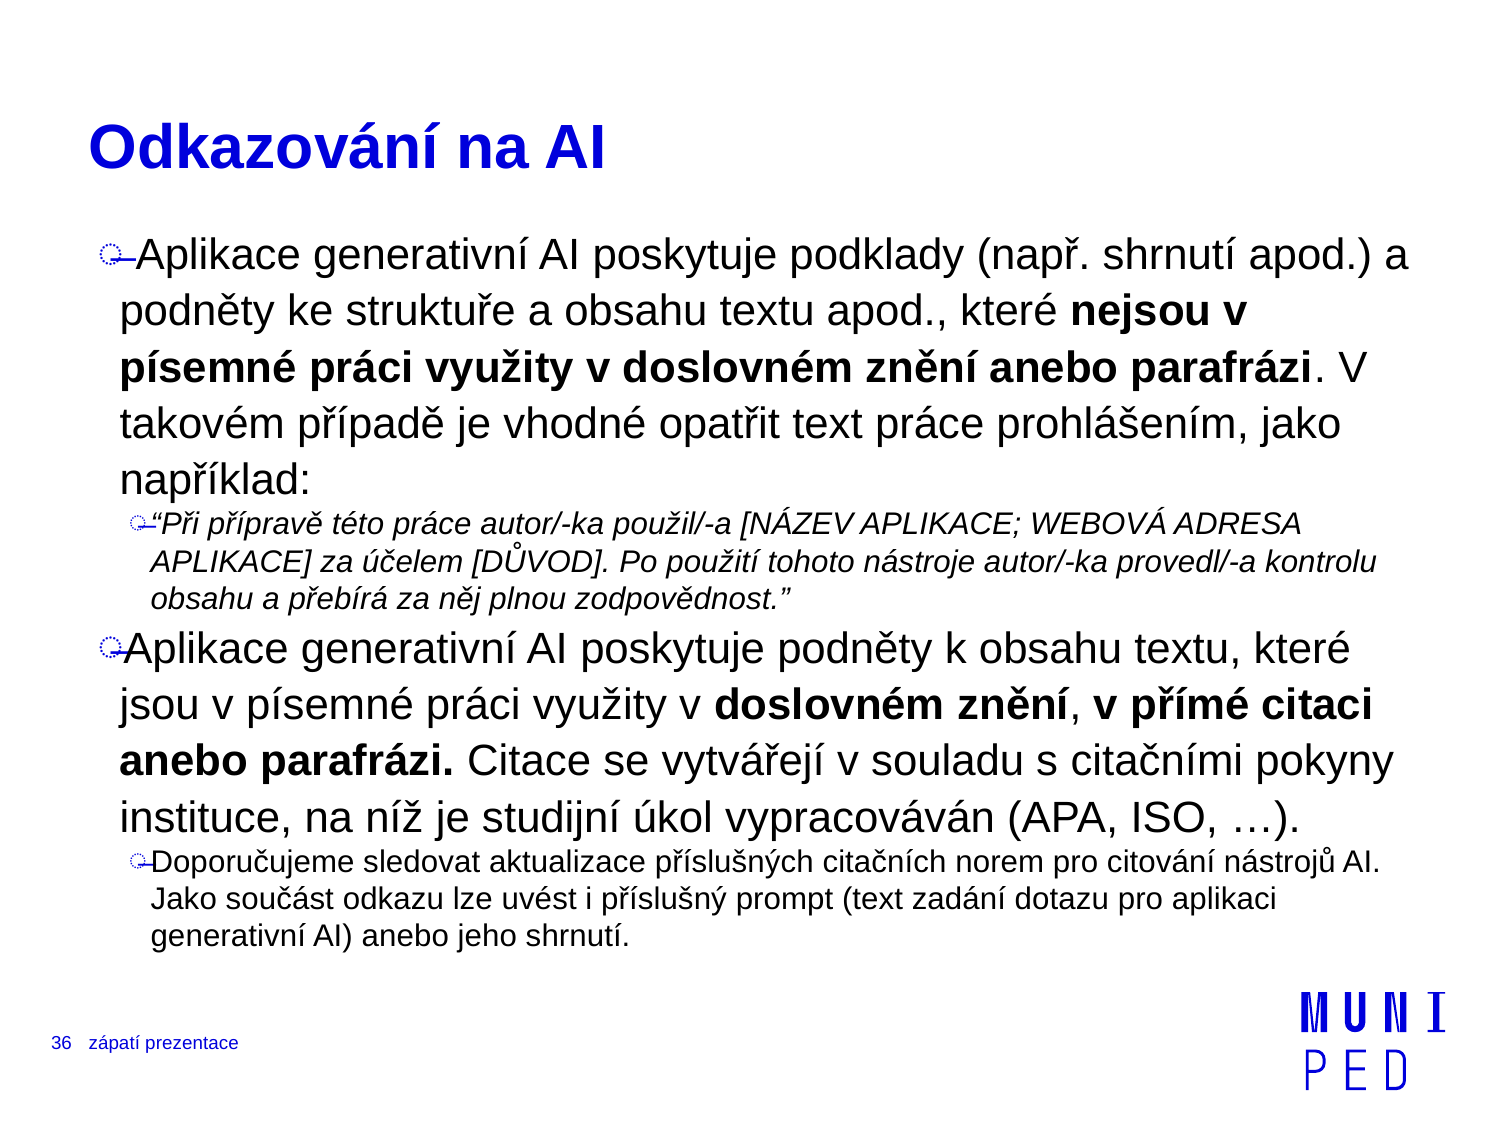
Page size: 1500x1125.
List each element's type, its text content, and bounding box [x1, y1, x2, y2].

list Aplikace generativní AI poskytuje podklady (např. shrnutí apod.) a podněty ke struktuře a obsahu textu apod., které nejsou v písemné práci využity v doslovném znění anebo parafrázi. V takovém případě je vhodné opatřit text práce prohlášením, jako například: “Při přípravě této práce autor/-ka použil/-a [NÁZEV APLIKACE; WEBOVÁ ADRESA APLIKACE] za účelem [DŮVOD]. Po použití tohoto nástroje autor/-ka provedl/-a kontrolu obsahu a přebírá za něj plnou zodpovědnost.” Aplikace generativní AI poskytuje podněty k obsahu textu, které jsou v písemné práci využity v doslovném znění, v přímé citaci anebo parafrázi. Citace se vytvářejí v souladu s citačními pokyny instituce, na níž je studijní úkol vypracováván (APA, ISO, …). Doporučujeme sledovat aktualizace příslušných citačních norem pro citování nástrojů AI. Jako součást odkazu lze uvést i příslušný prompt (text zadání dotazu pro aplikaci generativní AI) anebo jeho shrnutí. [88, 221, 1412, 957]
footer zápatí prezentace [88, 1021, 1063, 1063]
slide_number 36 [50, 1021, 82, 1063]
title Odkazování na AI [88, 118, 1412, 193]
